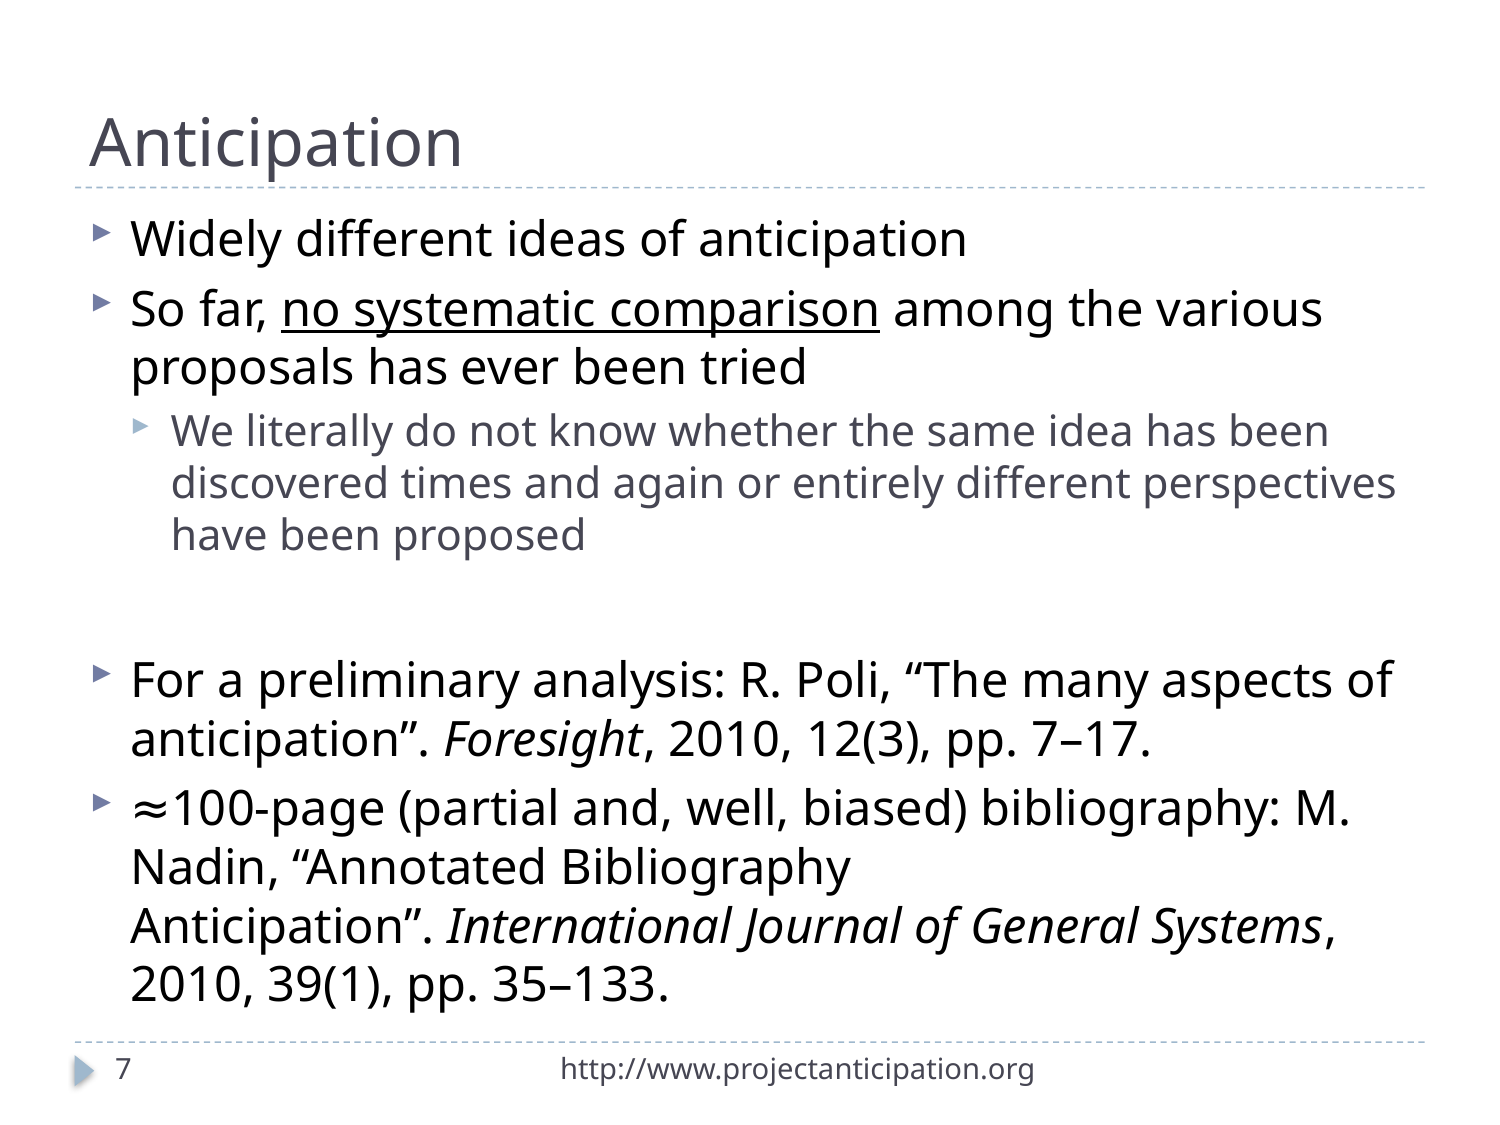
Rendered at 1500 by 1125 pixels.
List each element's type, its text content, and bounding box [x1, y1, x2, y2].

title Anticipation [75, 24, 1425, 188]
footer http://www.projectanticipation.org [475, 1042, 1051, 1103]
slide_number 7 [100, 1042, 426, 1103]
list Widely different ideas of anticipation So far, no systematic comparison among the various proposals has ever been tried We literally do not know whether the same idea has been discovered times and again or entirely different perspectives have been proposed For a preliminary analysis: R. Poli, “The many aspects of anticipation”. Foresight, 2010, 12(3), pp. 7–17. ≈100-page (partial and, well, biased) bibliography: M. Nadin, “Annotated Bibliography Anticipation”. International Journal of General Systems, 2010, 39(1), pp. 35–133. [75, 200, 1425, 1024]
